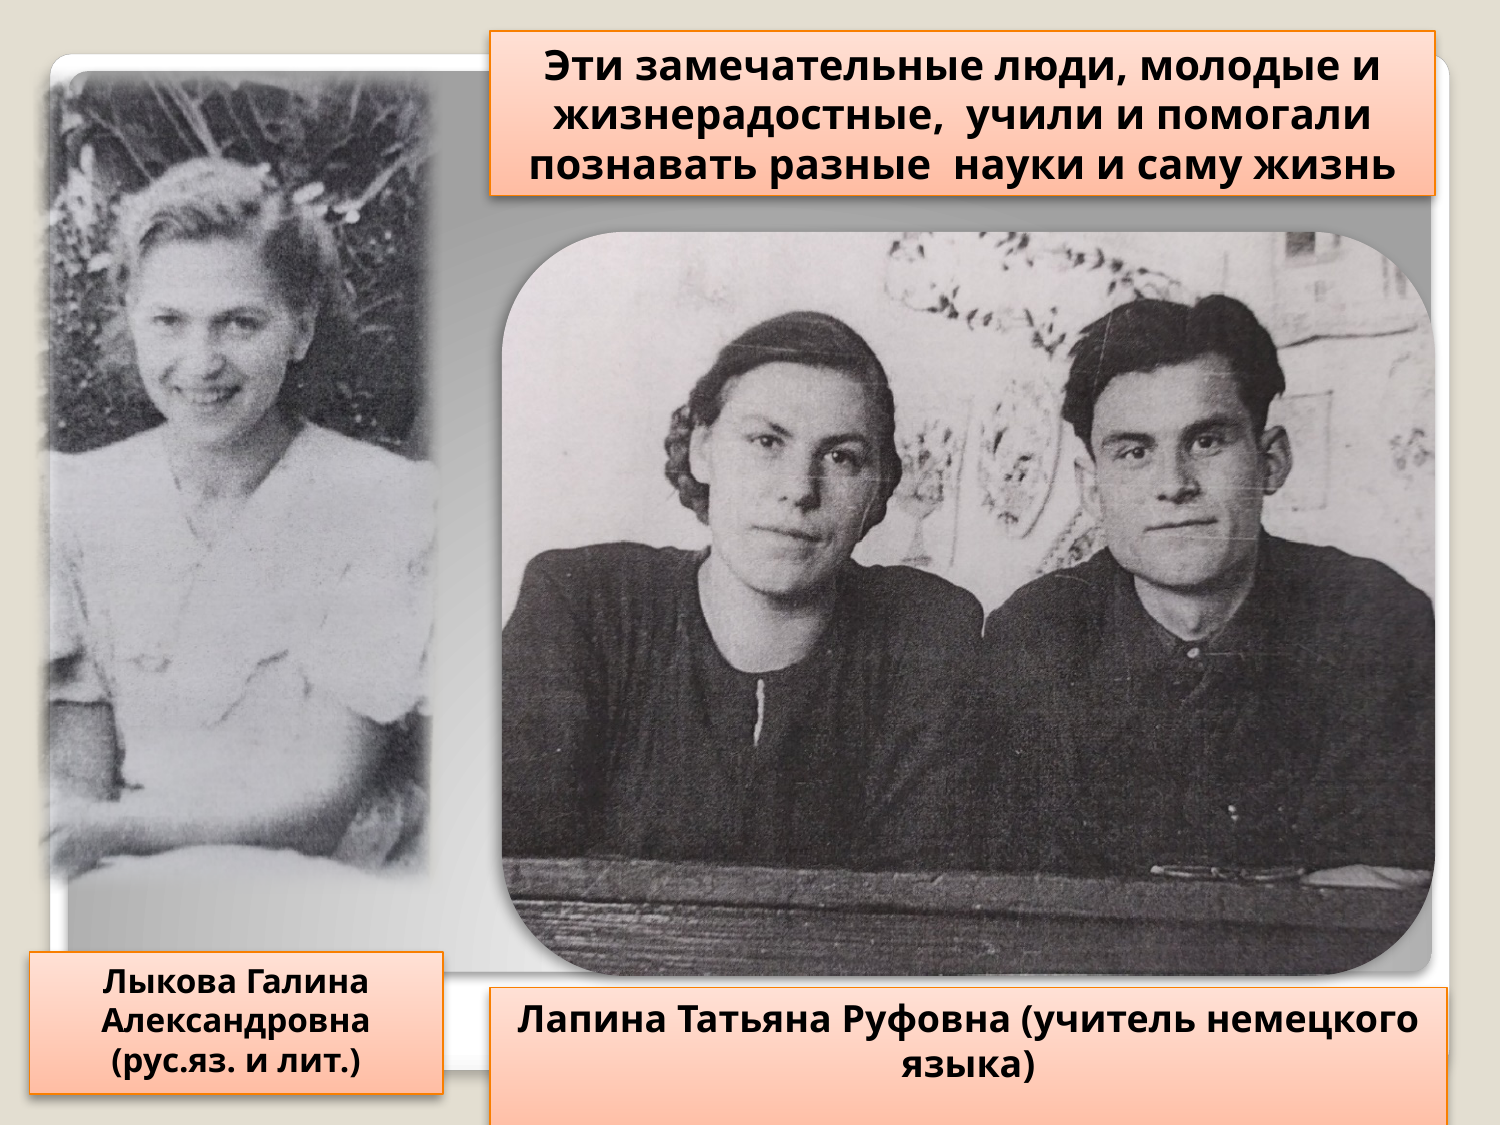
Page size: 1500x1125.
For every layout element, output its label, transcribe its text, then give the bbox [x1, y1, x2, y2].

text_box Эти замечательные люди, молодые и жизнерадостные, учили и помогали познавать разные науки и саму жизнь [489, 30, 1436, 196]
picture [501, 136, 1436, 1071]
text_box Лапина Татьяна Руфовна (учитель немецкого языка) [489, 987, 1448, 1125]
text_box Лыкова Галина Александровна (рус.яз. и лит.) [29, 951, 444, 1095]
picture [29, 66, 444, 894]
